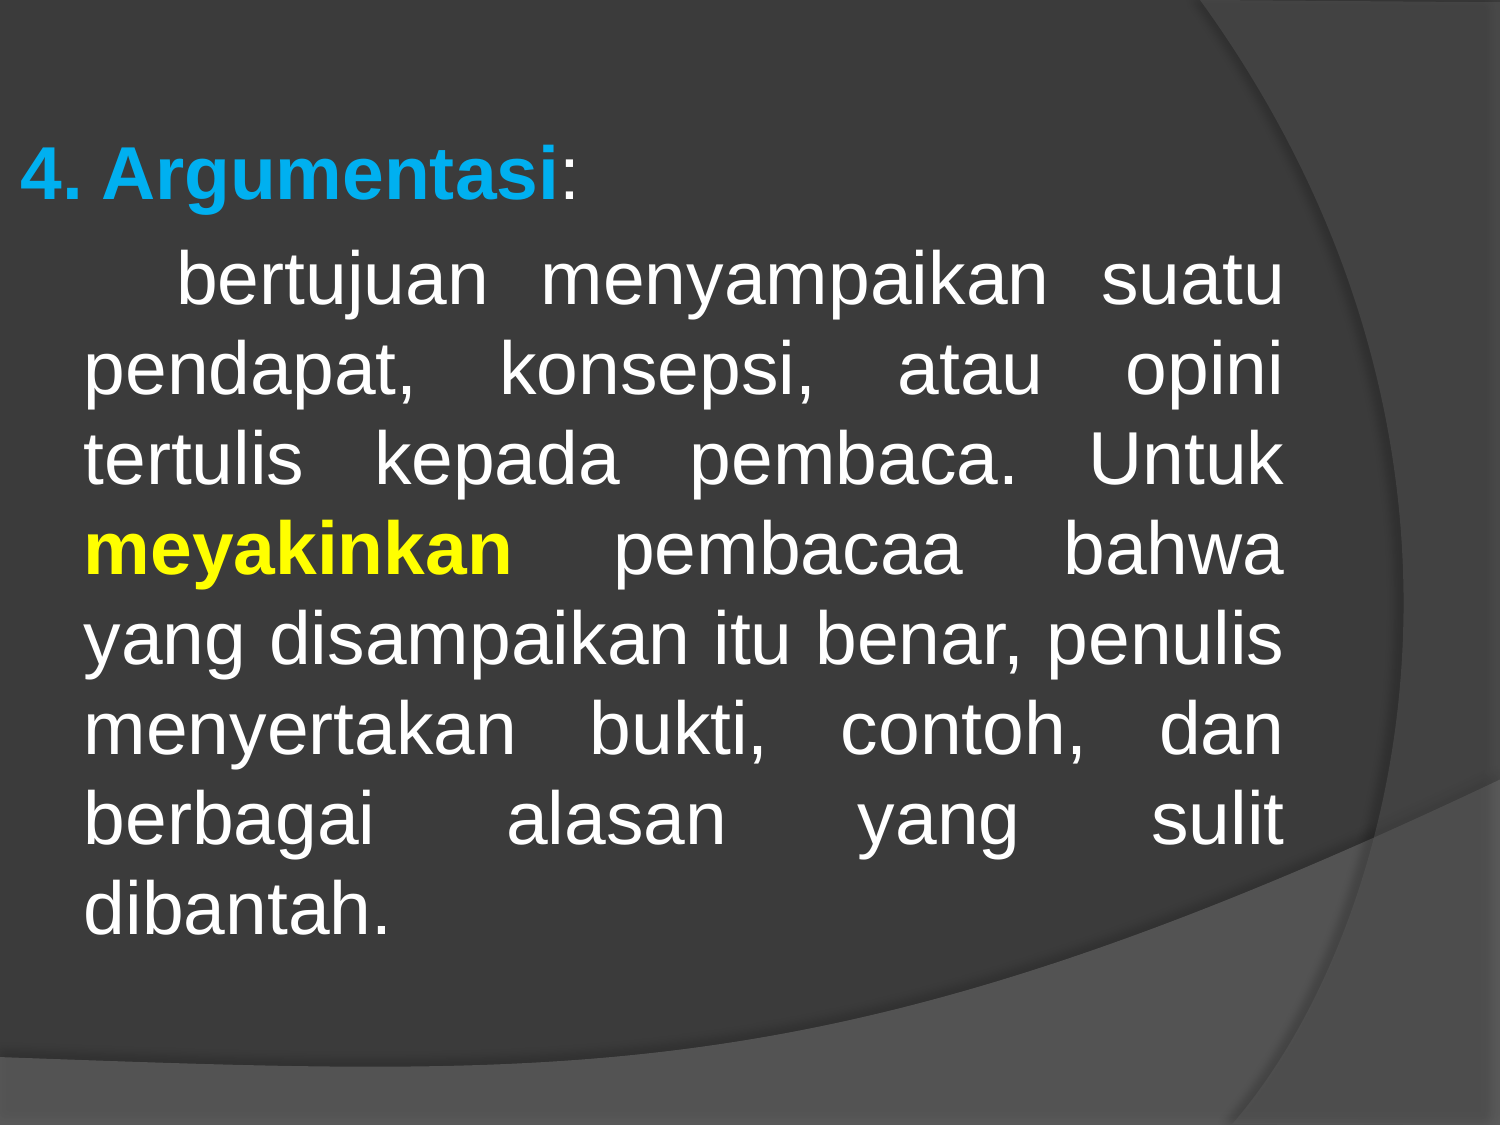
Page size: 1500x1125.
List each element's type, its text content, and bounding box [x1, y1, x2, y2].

list 4. Argumentasi: bertujuan menyampaikan suatu pendapat, konsepsi, atau opini tertulis kepada pembaca. Untuk meyakinkan pembacaa bahwa yang disampaikan itu benar, penulis menyertakan bukti, contoh, dan berbagai alasan yang sulit dibantah. [0, 117, 1300, 1005]
